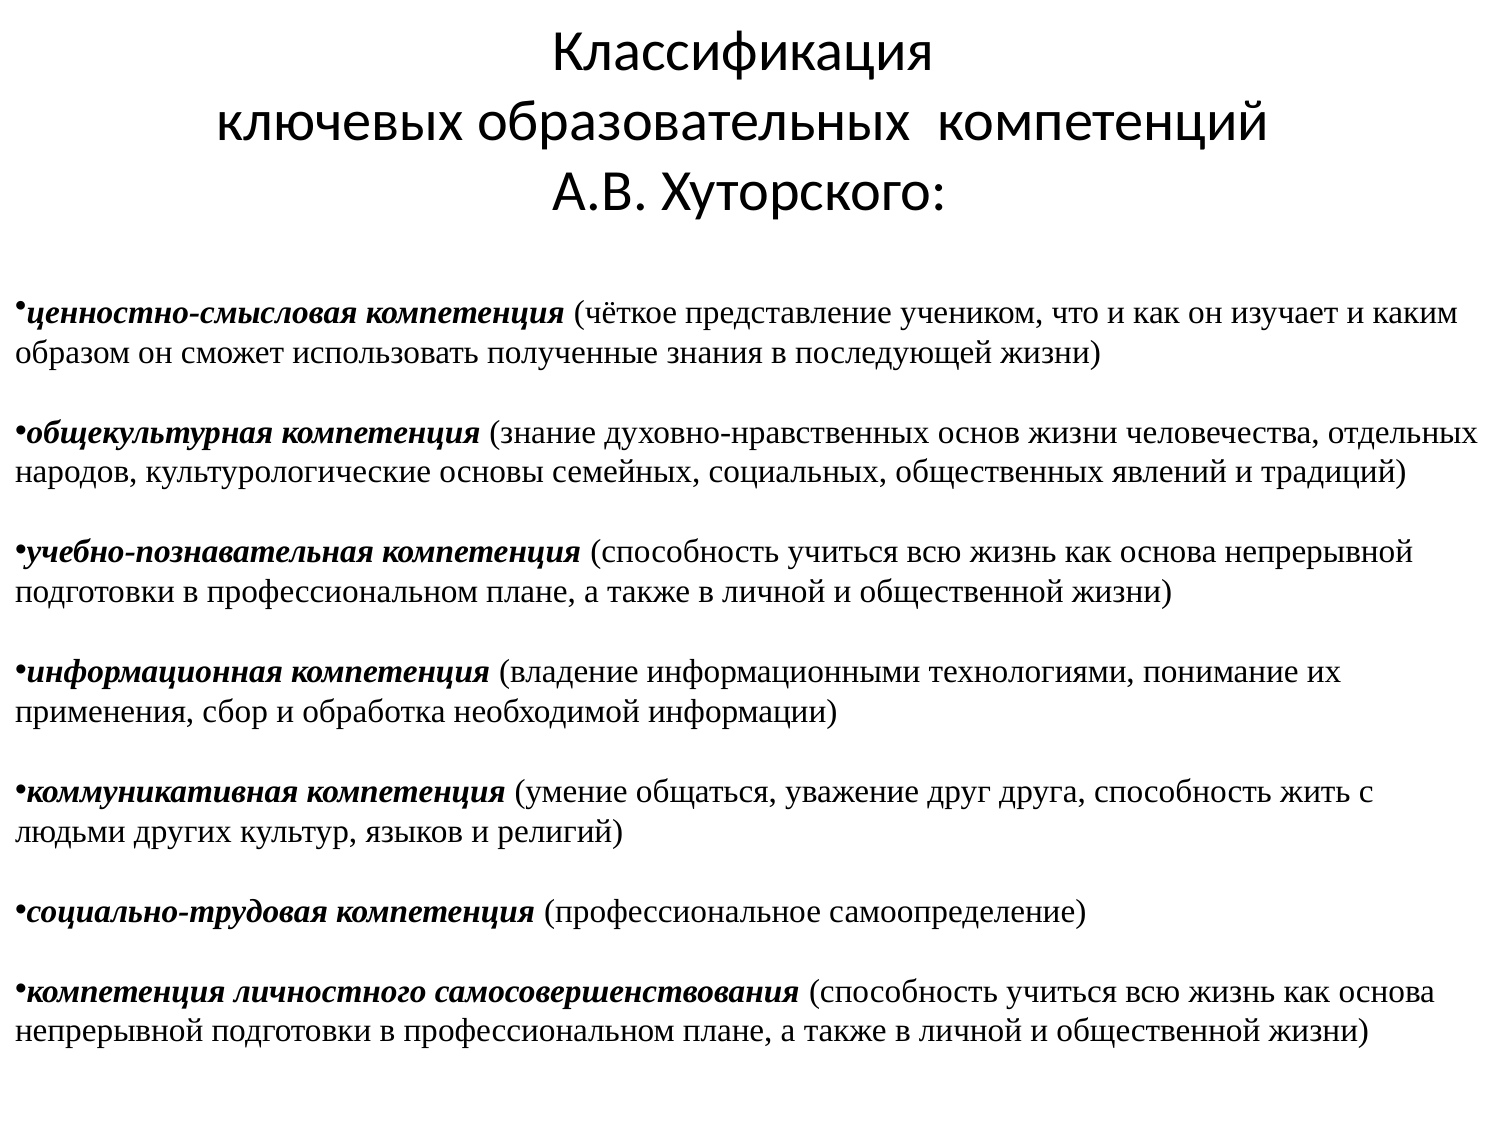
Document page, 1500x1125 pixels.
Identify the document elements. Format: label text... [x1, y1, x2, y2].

title Классификация ключевых образовательных компетенций А.В. Хуторского: [0, 0, 1500, 235]
subtitle ценностно-смысловая компетенция (чёткое представление учеником, что и как он изучает и каким образом он сможет использовать полученные знания в последующей жизни) общекультурная компетенция (знание духовно-нравственных основ жизни человечества, отдельных народов, культурологические основы семейных, социальных, общественных явлений и традиций) учебно-познавательная компетенция (способность учиться всю жизнь как основа непрерывной подготовки в профессиональном плане, а также в личной и общественной жизни) информационная компетенция (владение информационными технологиями, понимание их применения, сбор и обработка необходимой информации) коммуникативная компетенция (умение общаться, уважение друг друга, способность жить с людьми других культур, языков и религий) социально-трудовая компетенция (профессиональное самоопределение) компетенция личностного самосовершенствования (способность учиться всю жизнь как основа непрерывной подготовки в профессиональном плане, а также в личной и общественной жизни) [0, 282, 1500, 1057]
